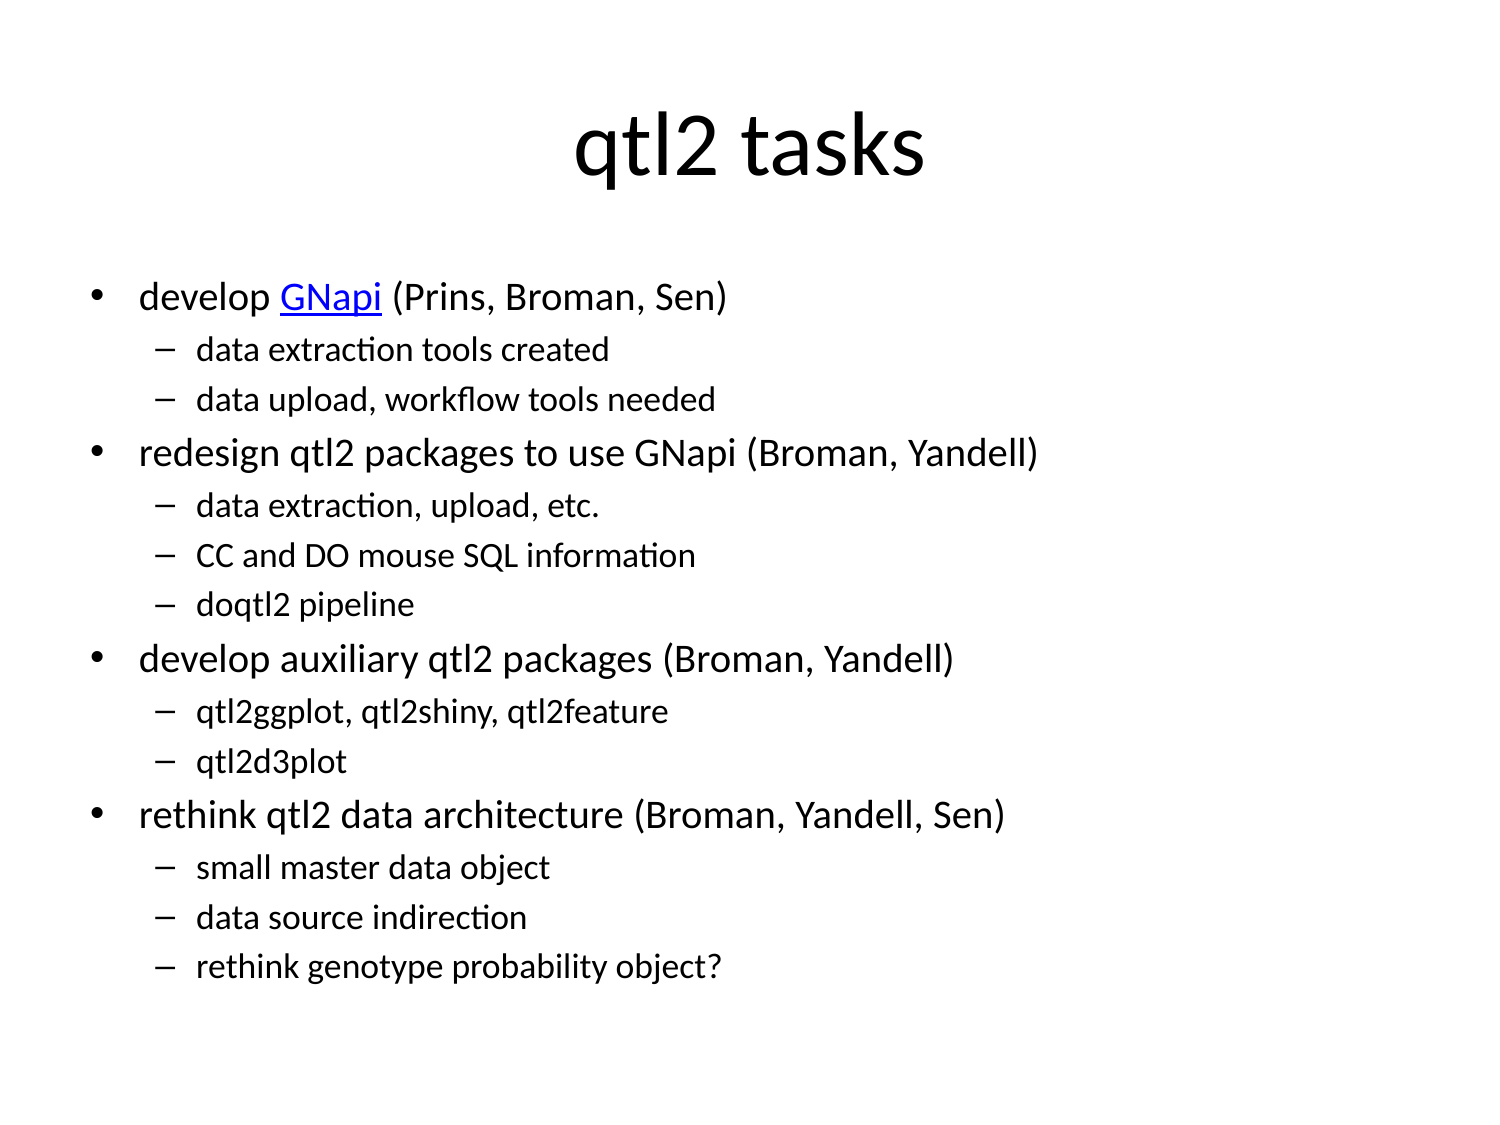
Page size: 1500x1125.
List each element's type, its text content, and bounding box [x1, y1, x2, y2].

title qtl2 tasks [75, 45, 1425, 233]
list develop GNapi (Prins, Broman, Sen) data extraction tools created data upload, workflow tools needed redesign qtl2 packages to use GNapi (Broman, Yandell) data extraction, upload, etc. CC and DO mouse SQL information doqtl2 pipeline develop auxiliary qtl2 packages (Broman, Yandell) qtl2ggplot, qtl2shiny, qtl2feature qtl2d3plot rethink qtl2 data architecture (Broman, Yandell, Sen) small master data object data source indirection rethink genotype probability object? [75, 262, 1425, 1005]
